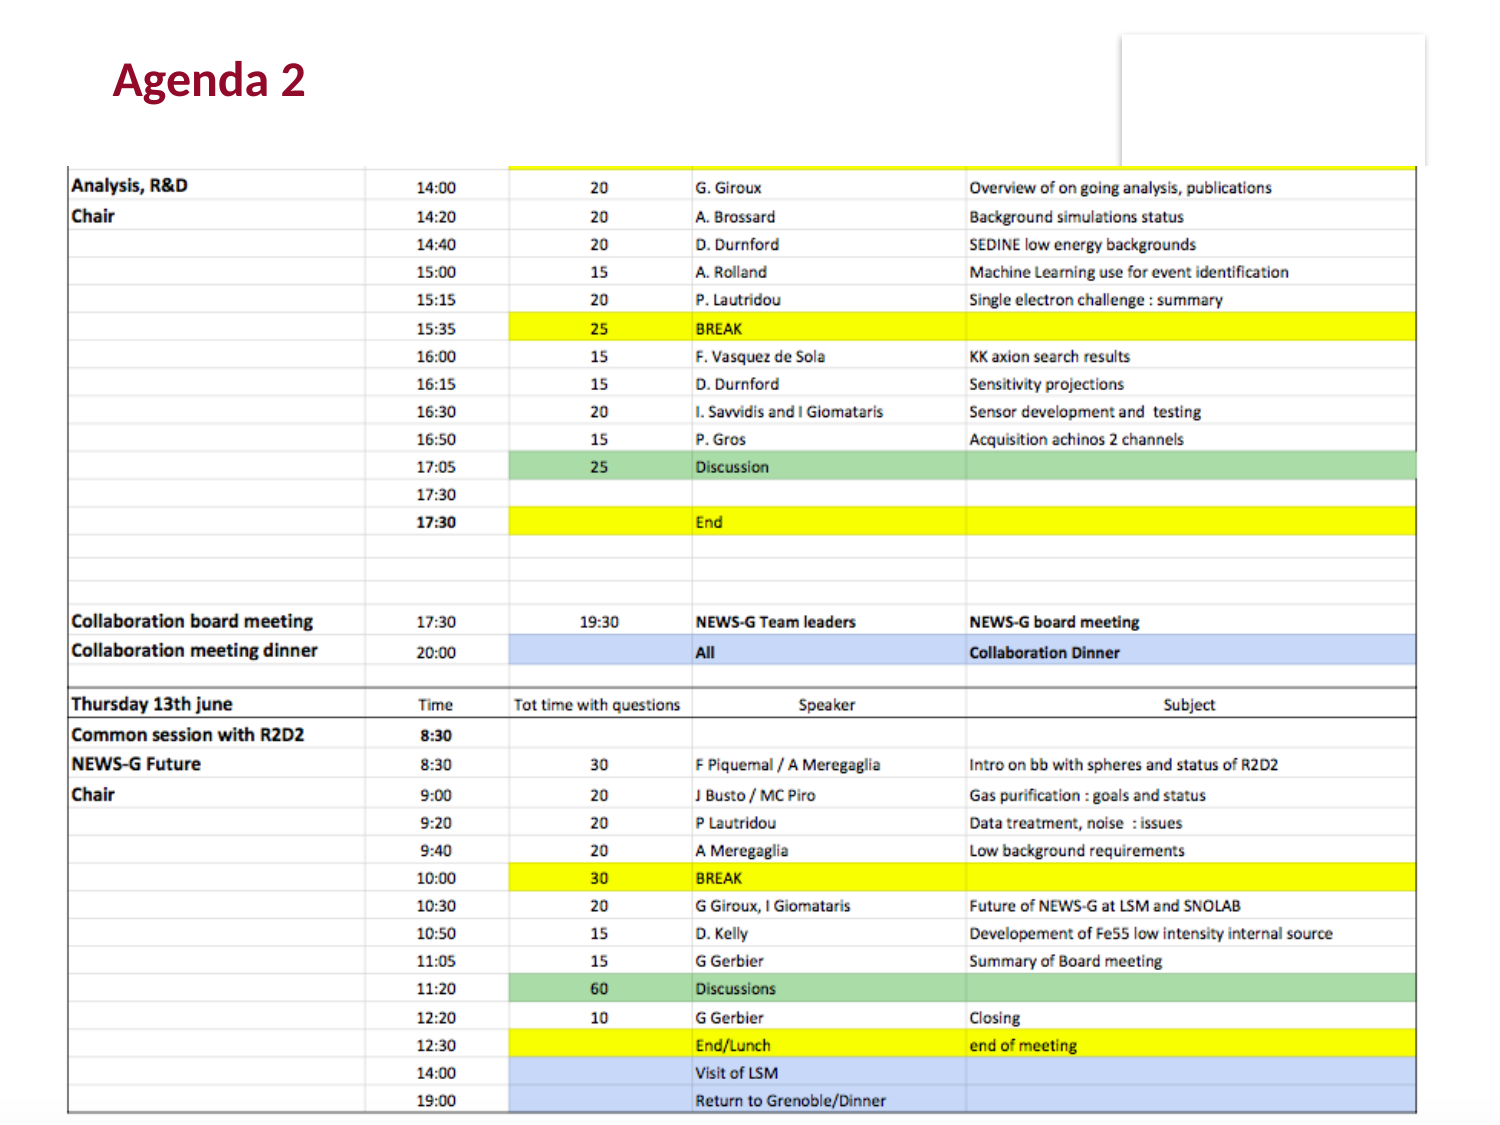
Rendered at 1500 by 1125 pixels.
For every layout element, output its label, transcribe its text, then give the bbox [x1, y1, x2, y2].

picture [0, 166, 1500, 1125]
title Agenda 2 [112, 0, 1117, 155]
